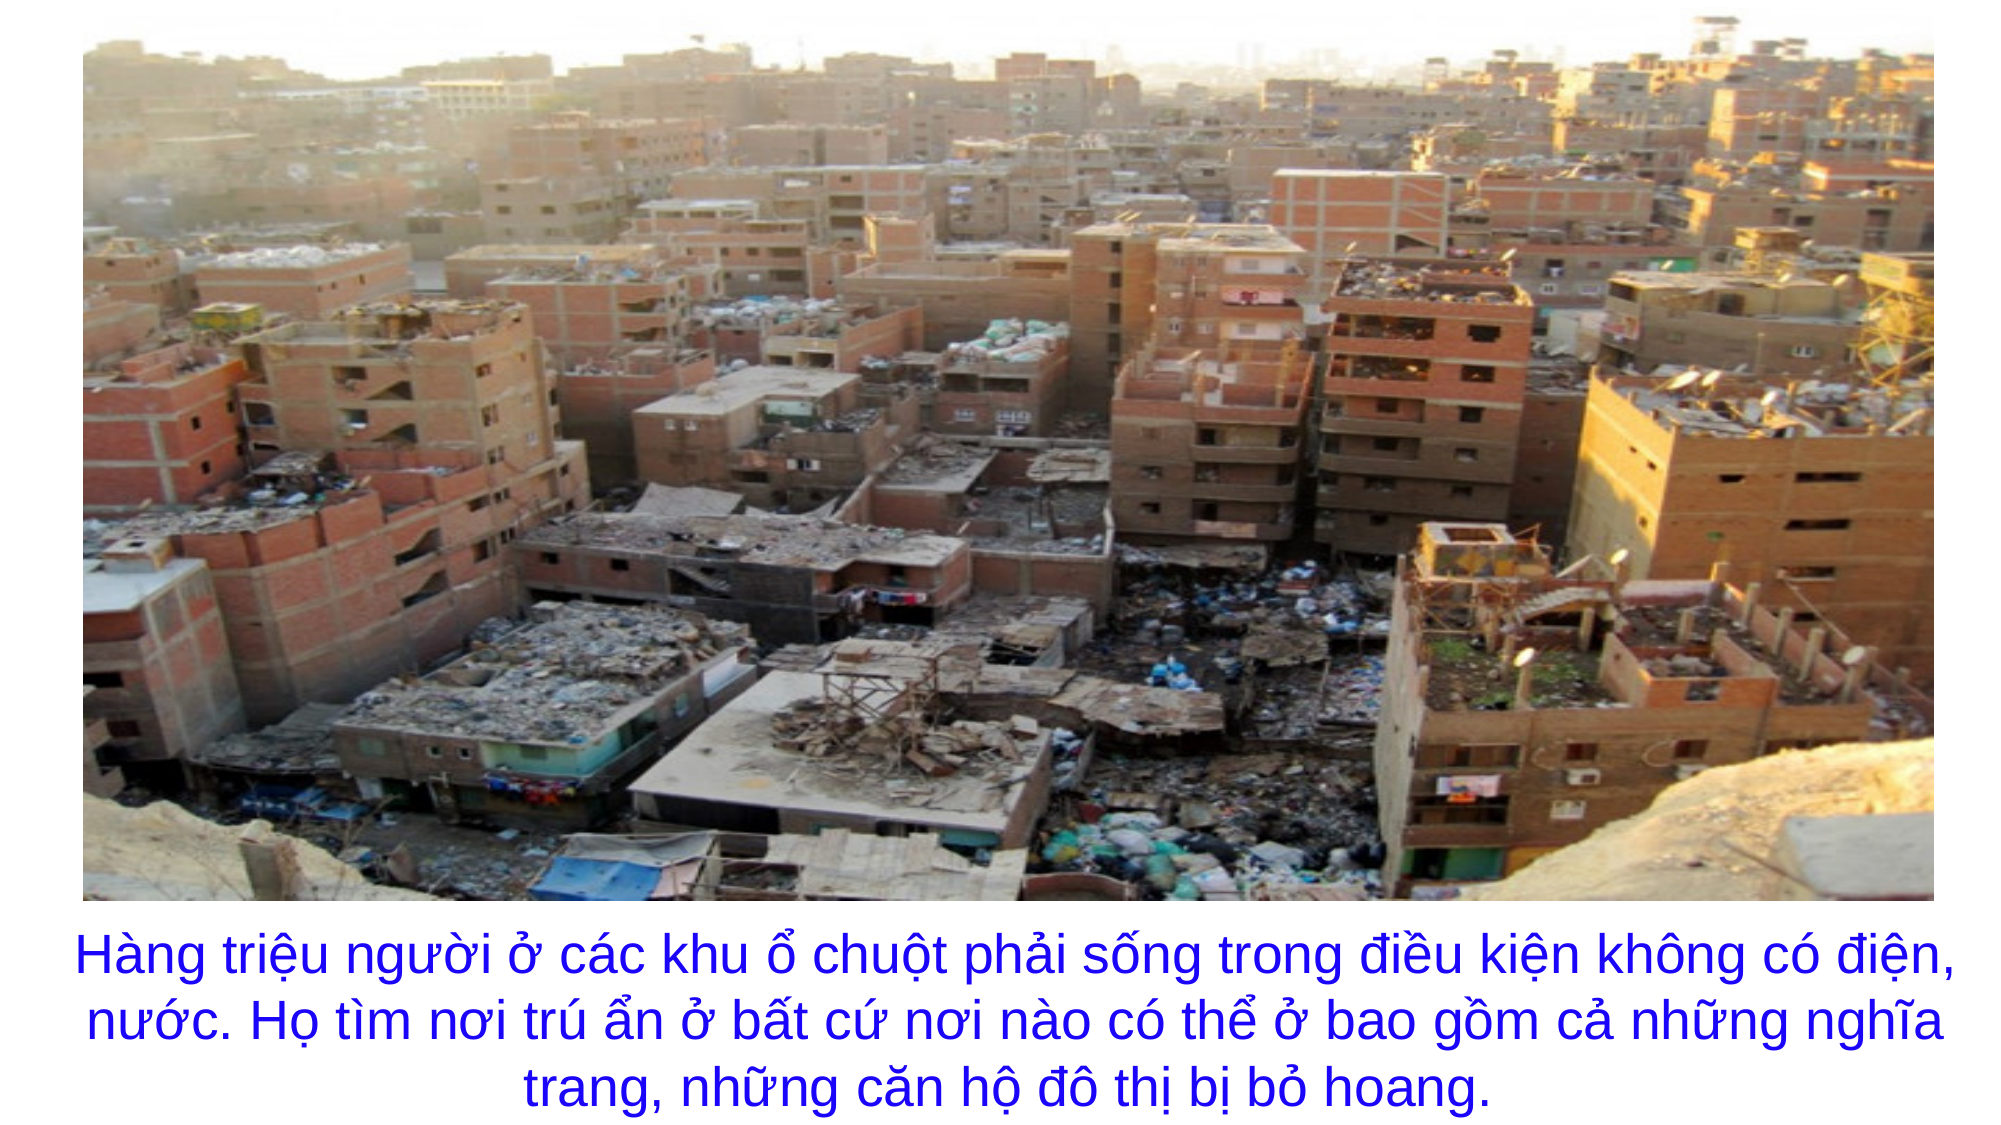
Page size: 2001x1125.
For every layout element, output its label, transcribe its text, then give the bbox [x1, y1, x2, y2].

picture [83, 7, 1934, 901]
text_box Hàng triệu người ở các khu ổ chuột phải sống trong điều kiện không có điện, nước. Họ tìm nơi trú ẩn ở bất cứ nơi nào có thể ở bao gồm cả những nghĩa trang, những căn hộ đô thị bị bỏ hoang. [0, 910, 2000, 1125]
